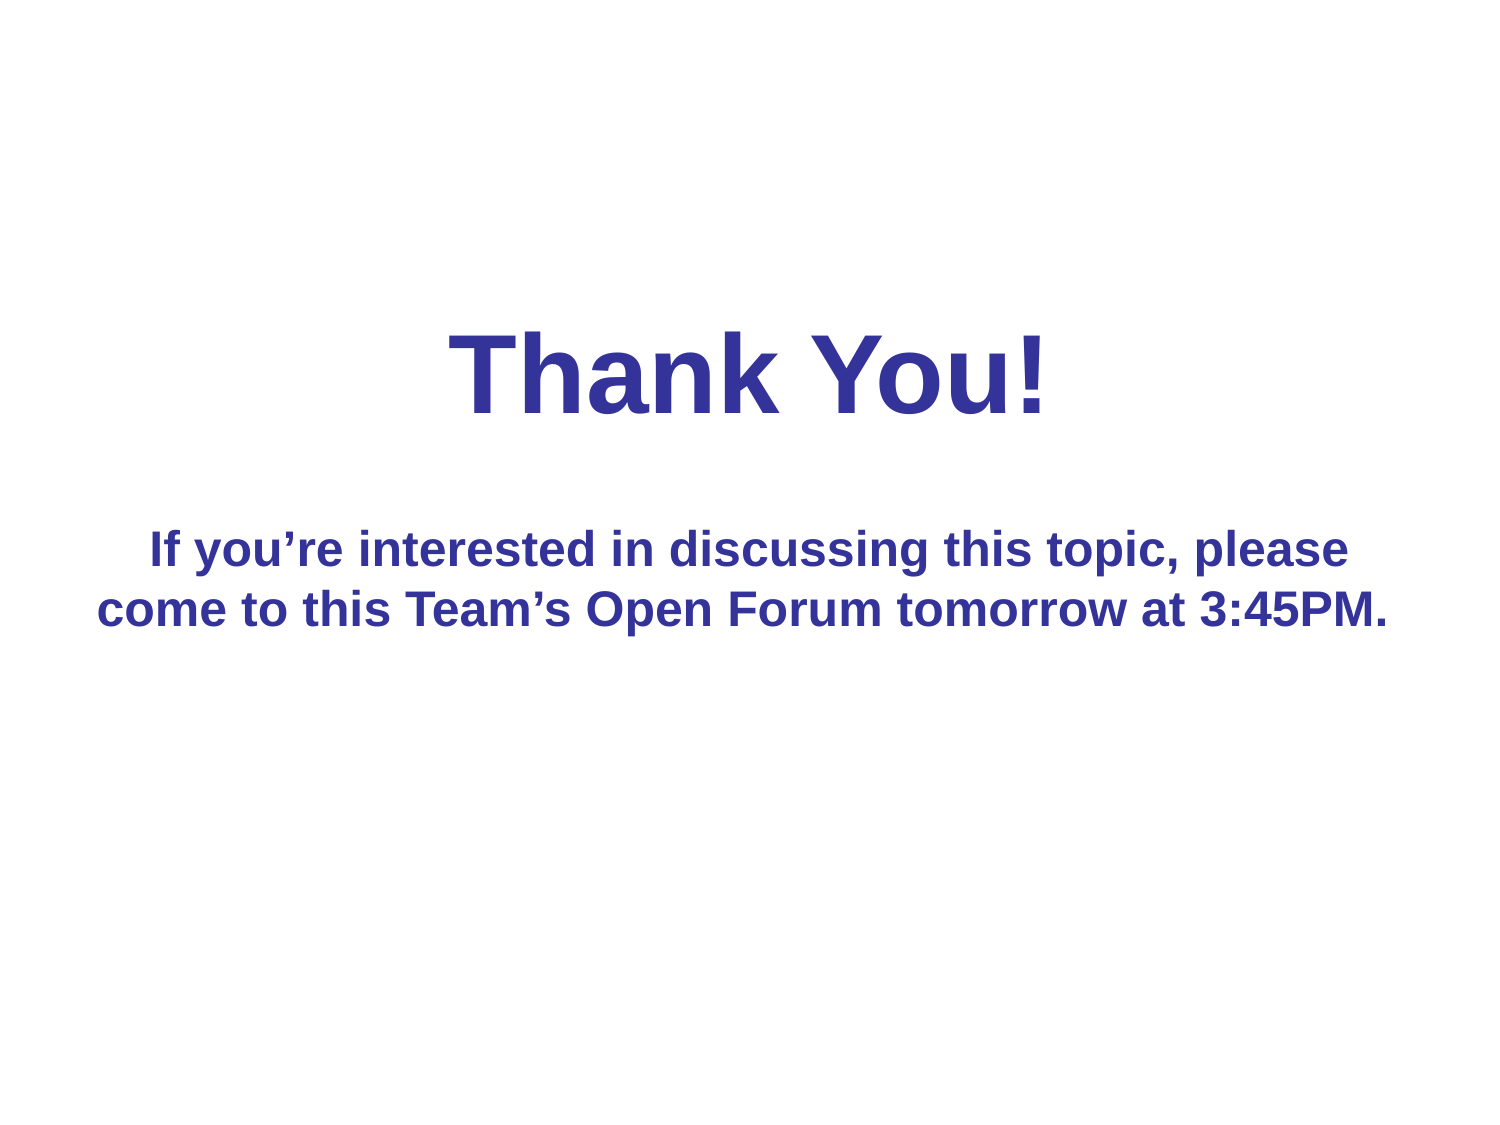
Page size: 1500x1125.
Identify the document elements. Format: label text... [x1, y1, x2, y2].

title Thank You! If you’re interested in discussing this topic, please come to this Team’s Open Forum tomorrow at 3:45PM. [74, 349, 1426, 588]
